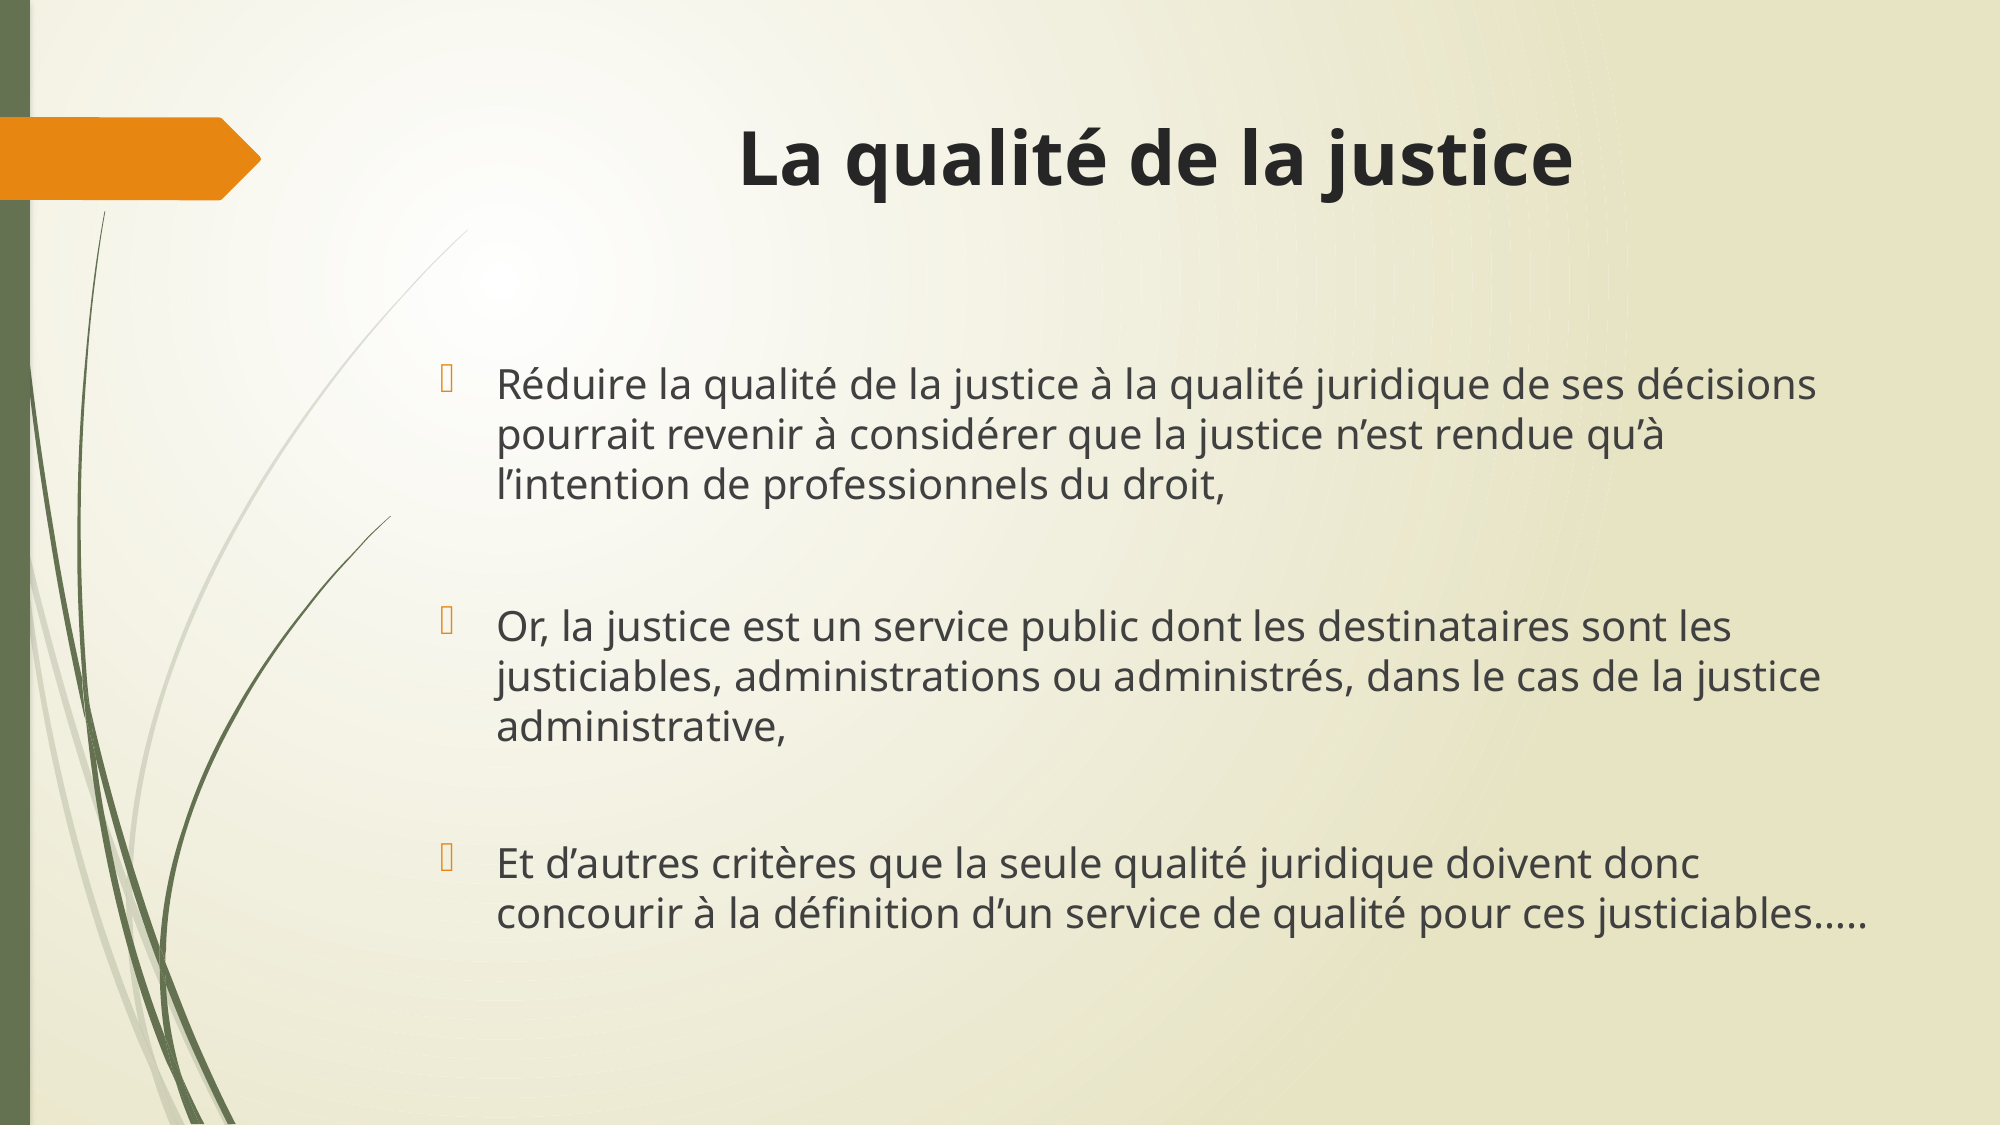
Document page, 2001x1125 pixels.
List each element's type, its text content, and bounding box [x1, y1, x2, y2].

title La qualité de la justice [425, 102, 1888, 313]
list Réduire la qualité de la justice à la qualité juridique de ses décisions pourrait revenir à considérer que la justice n’est rendue qu’à l’intention de professionnels du droit, Or, la justice est un service public dont les destinataires sont les justiciables, administrations ou administrés, dans le cas de la justice administrative, Et d’autres critères que la seule qualité juridique doivent donc concourir à la définition d’un service de qualité pour ces justiciables….. [424, 350, 1888, 970]
